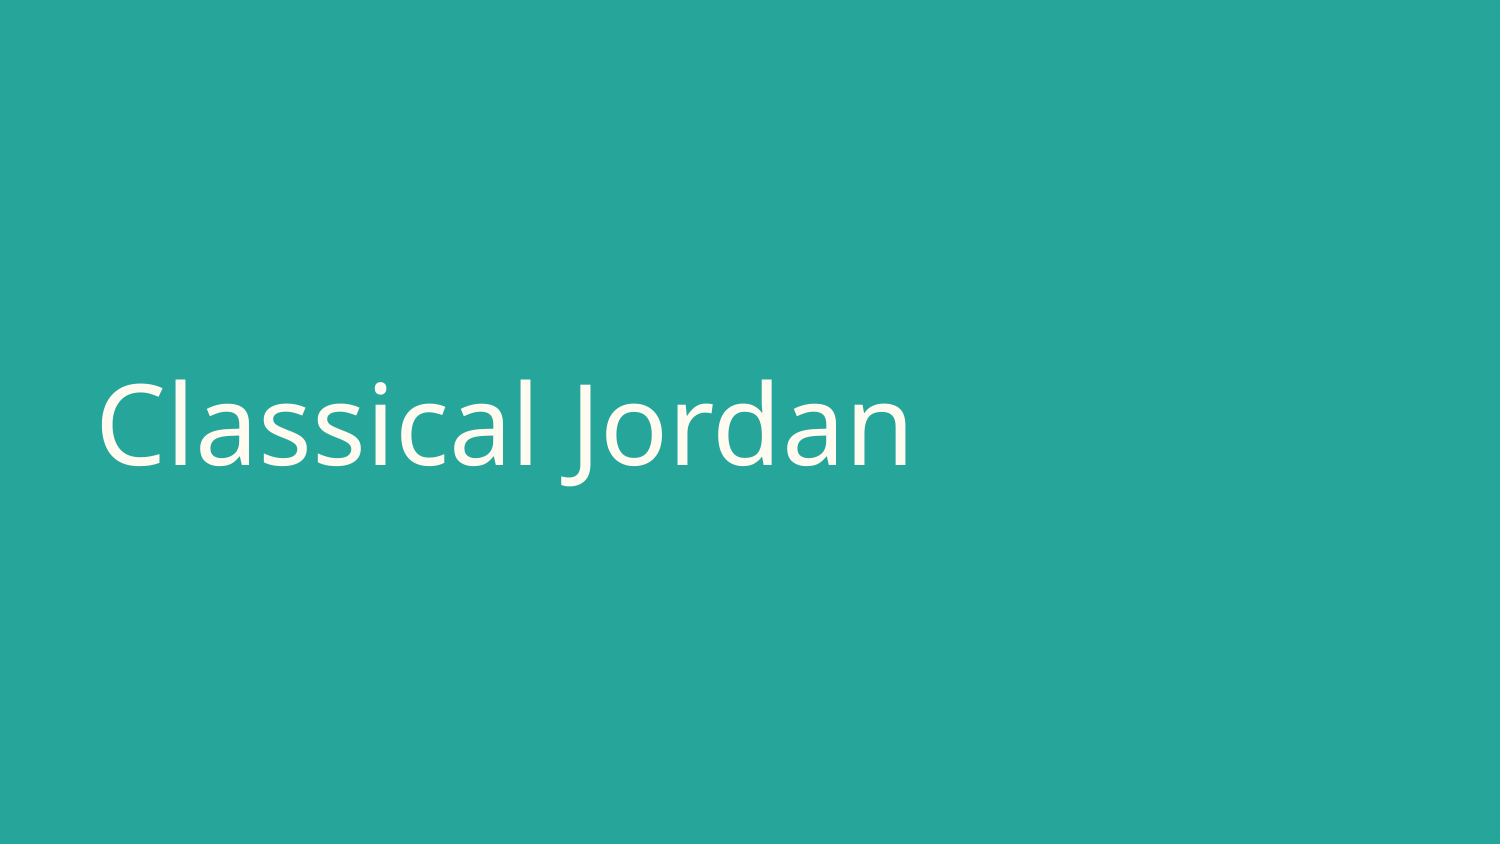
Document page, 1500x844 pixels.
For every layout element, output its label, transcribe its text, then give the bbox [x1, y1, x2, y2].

title Classical Jordan [80, 86, 1000, 758]
